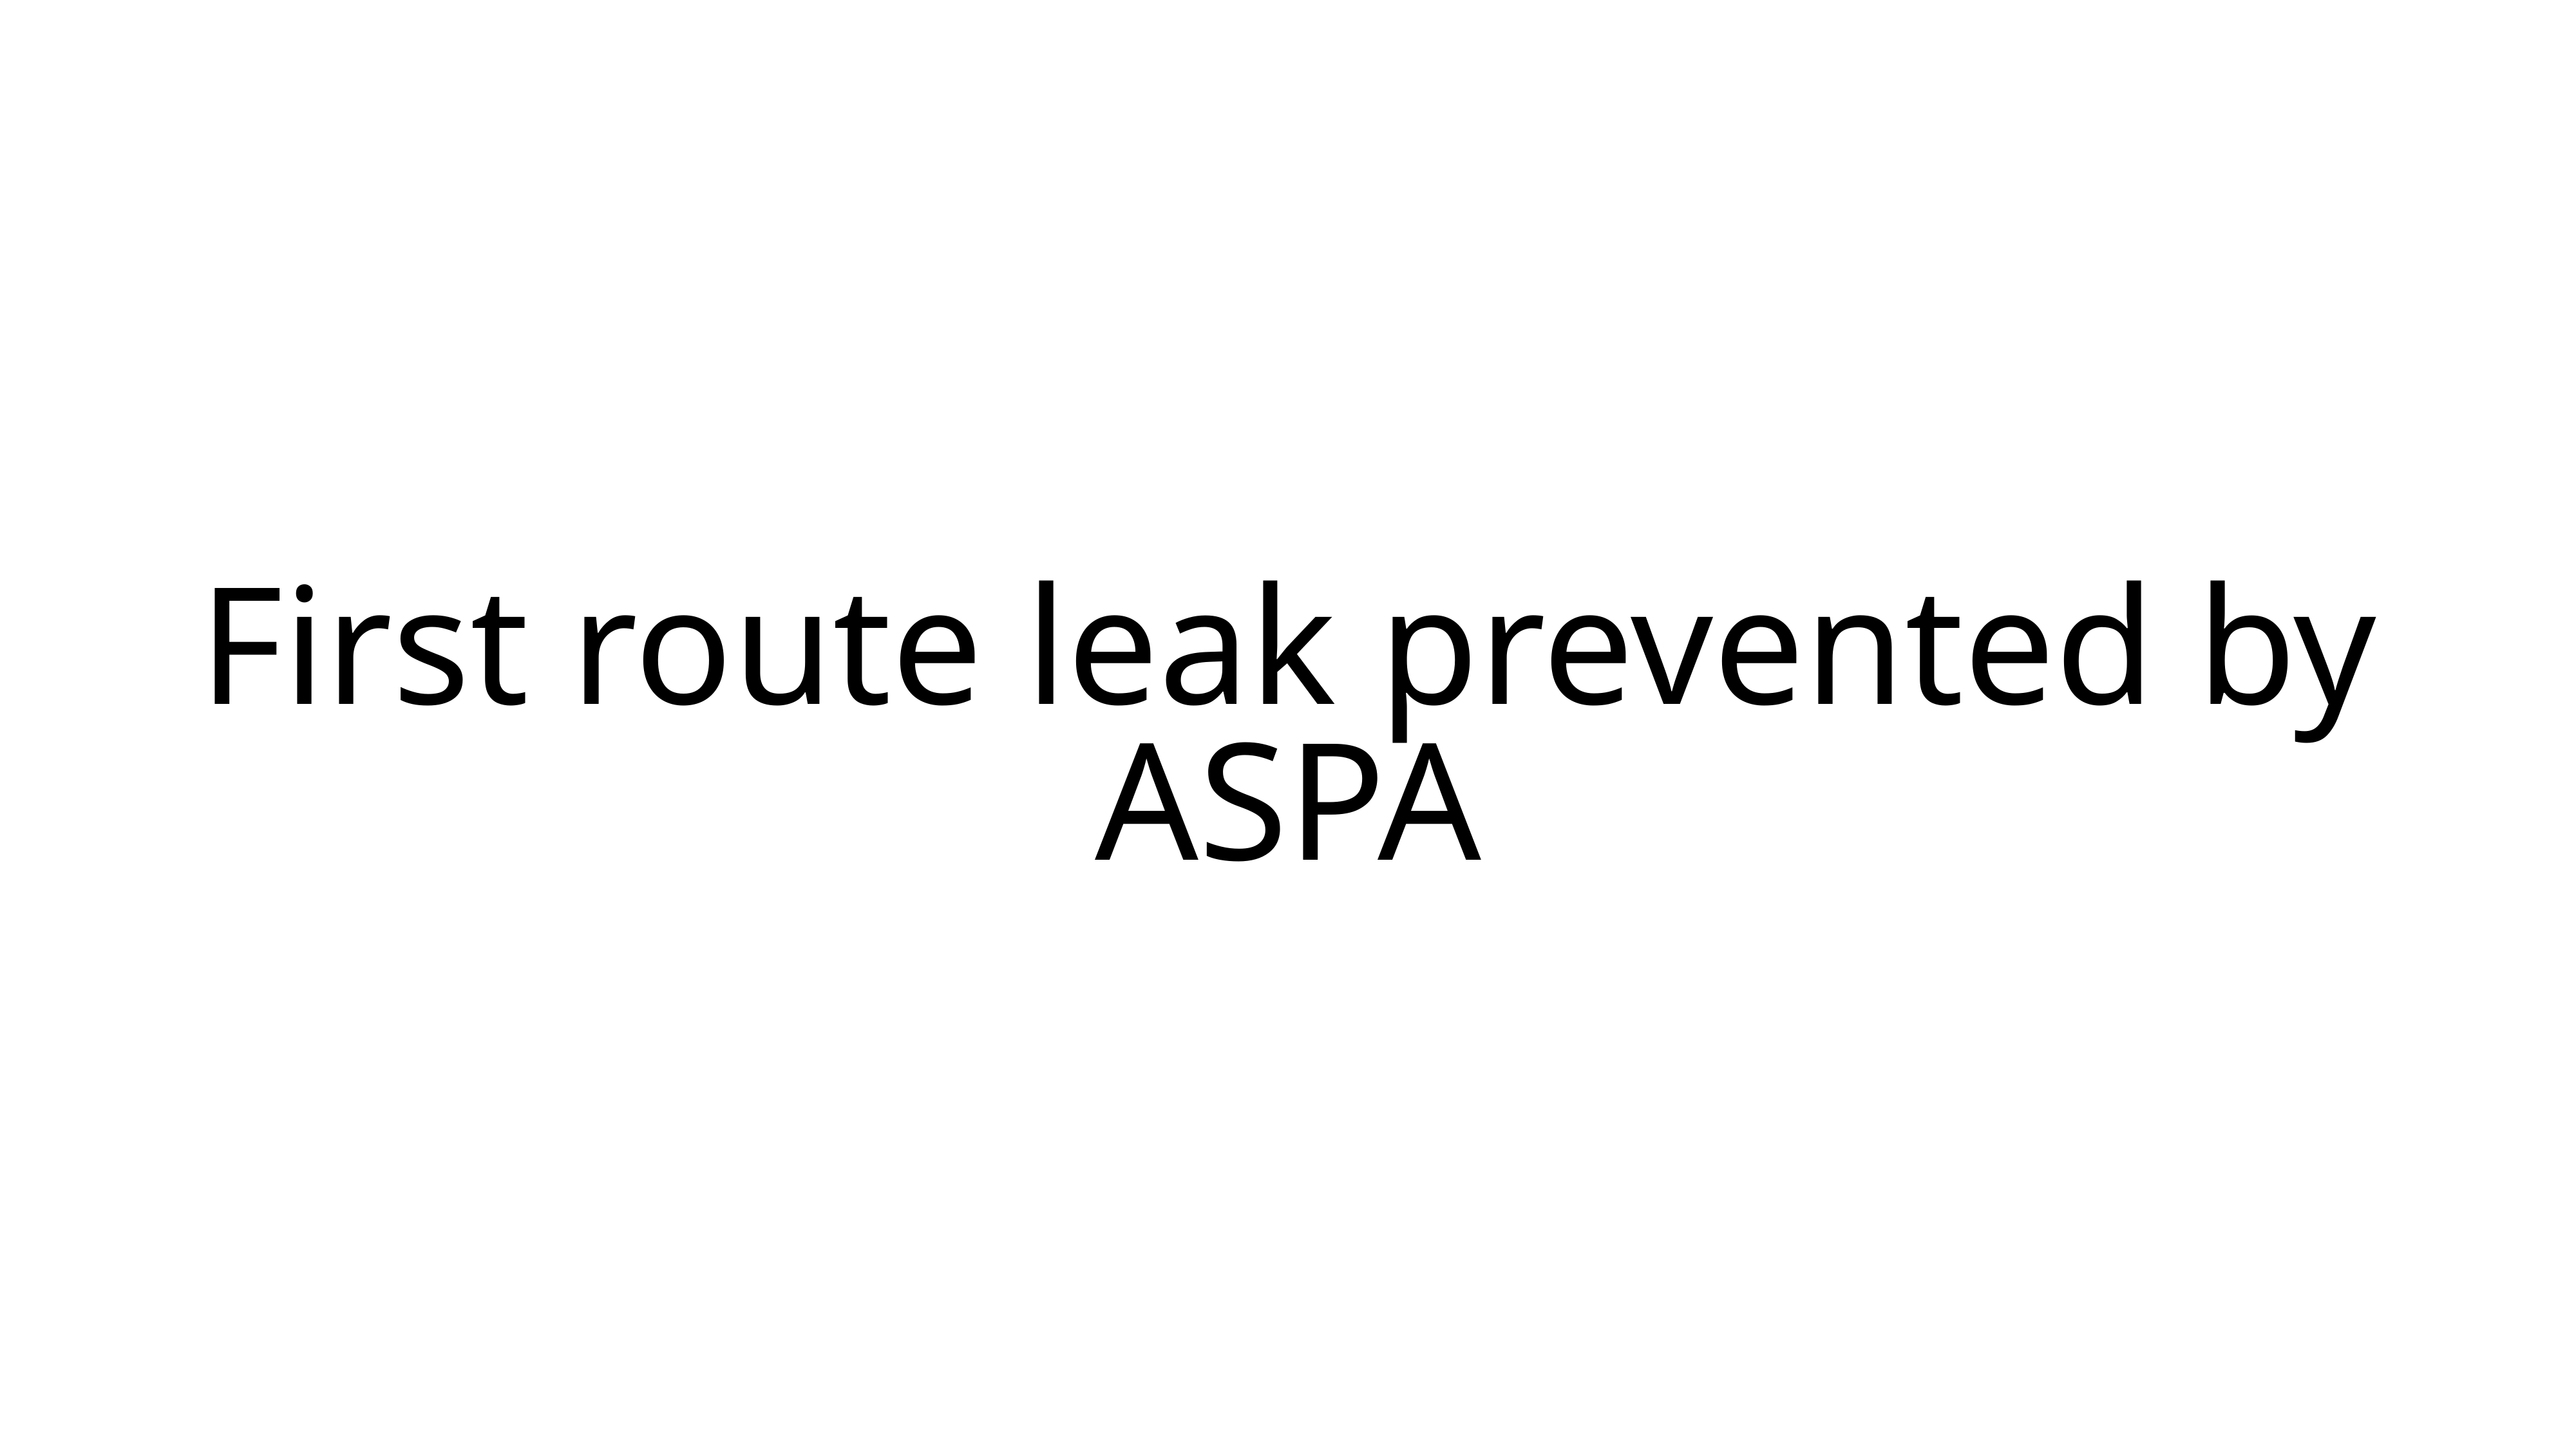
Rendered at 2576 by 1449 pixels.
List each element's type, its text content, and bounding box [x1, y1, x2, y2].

list First route leak prevented by ASPA [128, 444, 2448, 897]
